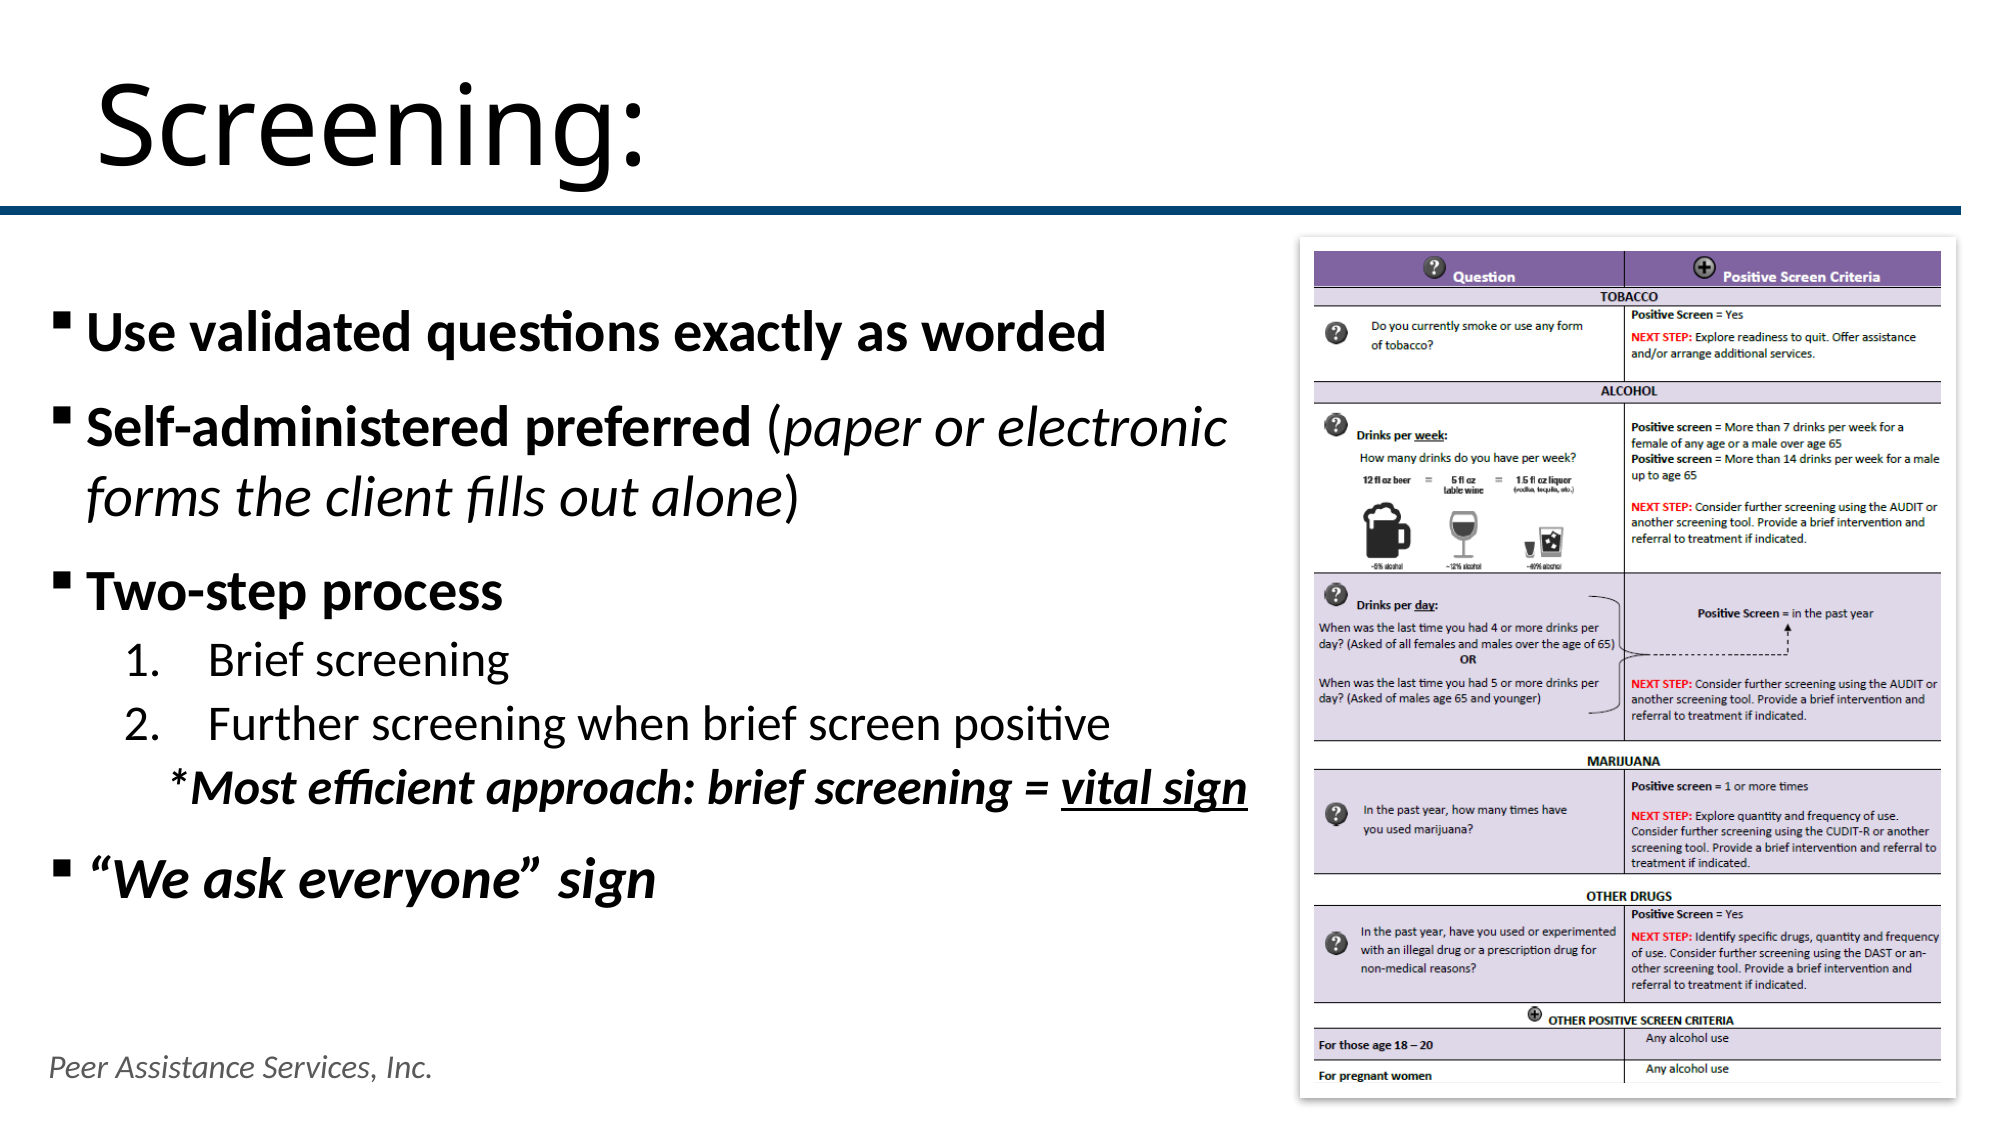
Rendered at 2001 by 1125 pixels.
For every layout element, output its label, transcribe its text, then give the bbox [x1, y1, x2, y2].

text_box [0, 206, 1961, 215]
text_box Peer Assistance Services, Inc. [33, 1037, 460, 1093]
title Screening: [80, 52, 1881, 206]
list Use validated questions exactly as worded Self-administered preferred (paper or electronic forms the client fills out alone) Two-step process Brief screening Further screening when brief screen positive *Most efficient approach: brief screening = vital sign “We ask everyone” sign [33, 285, 1263, 964]
picture [1314, 251, 1941, 1084]
